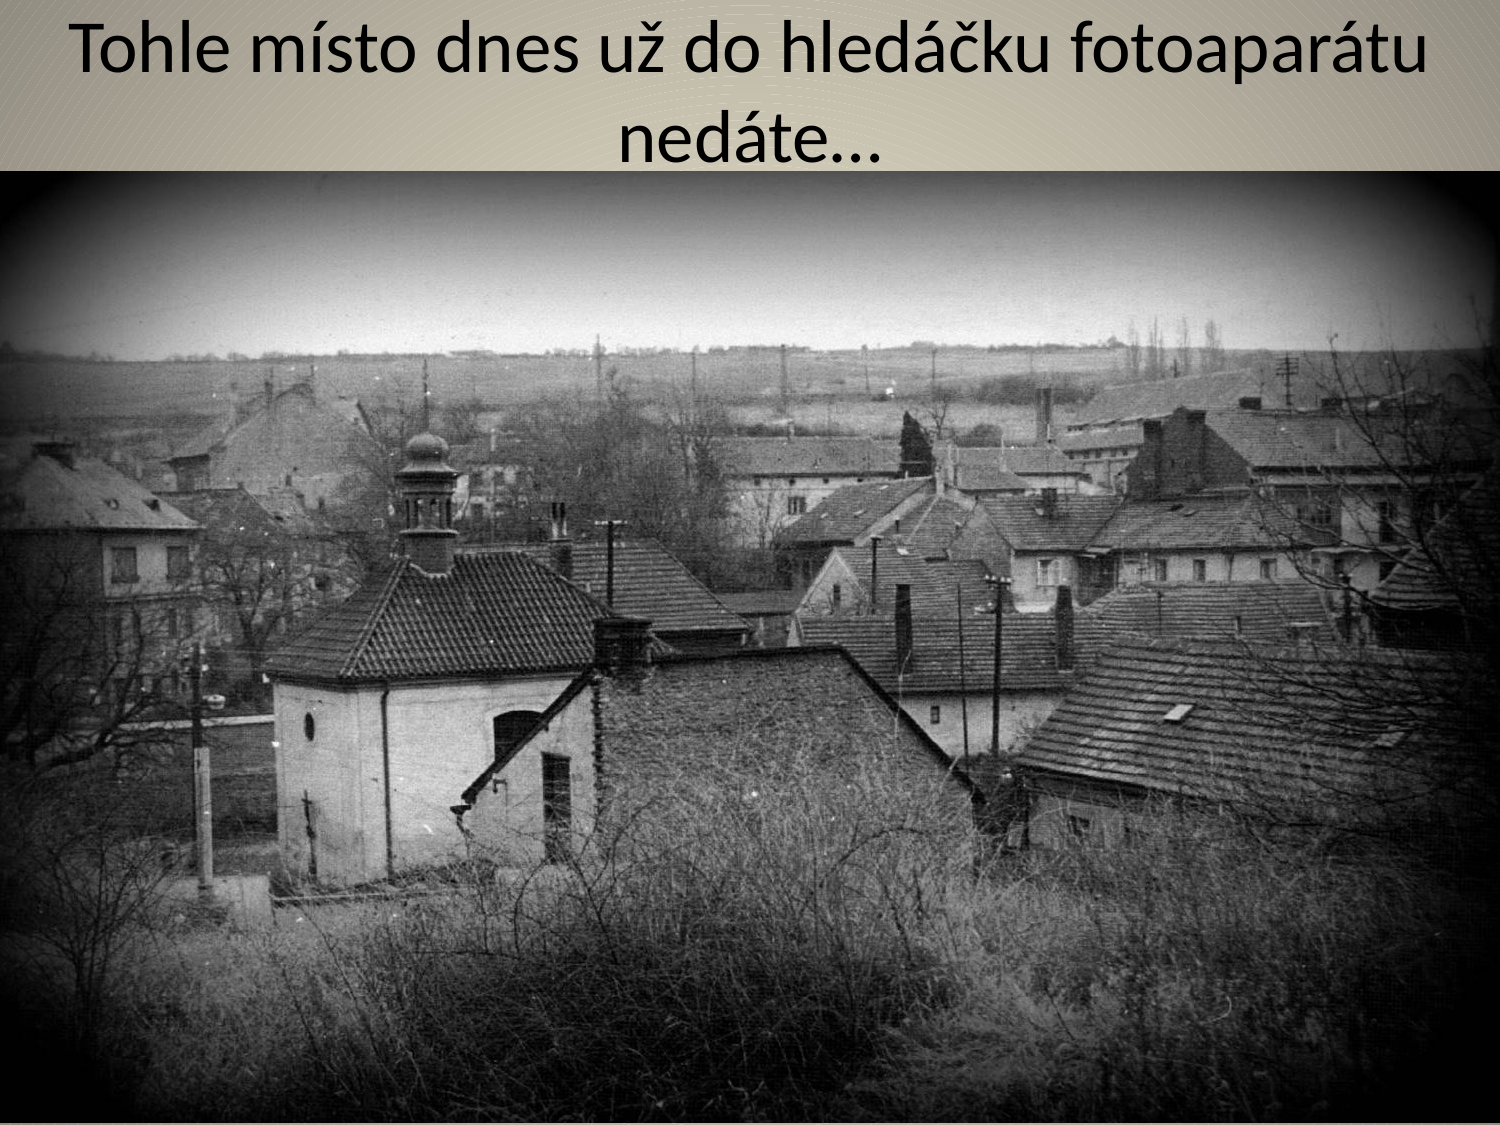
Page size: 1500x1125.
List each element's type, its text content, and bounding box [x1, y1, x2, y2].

picture [0, 171, 1500, 1123]
title Tohle místo dnes už do hledáčku fotoaparátu nedáte… [0, 4, 1500, 171]
